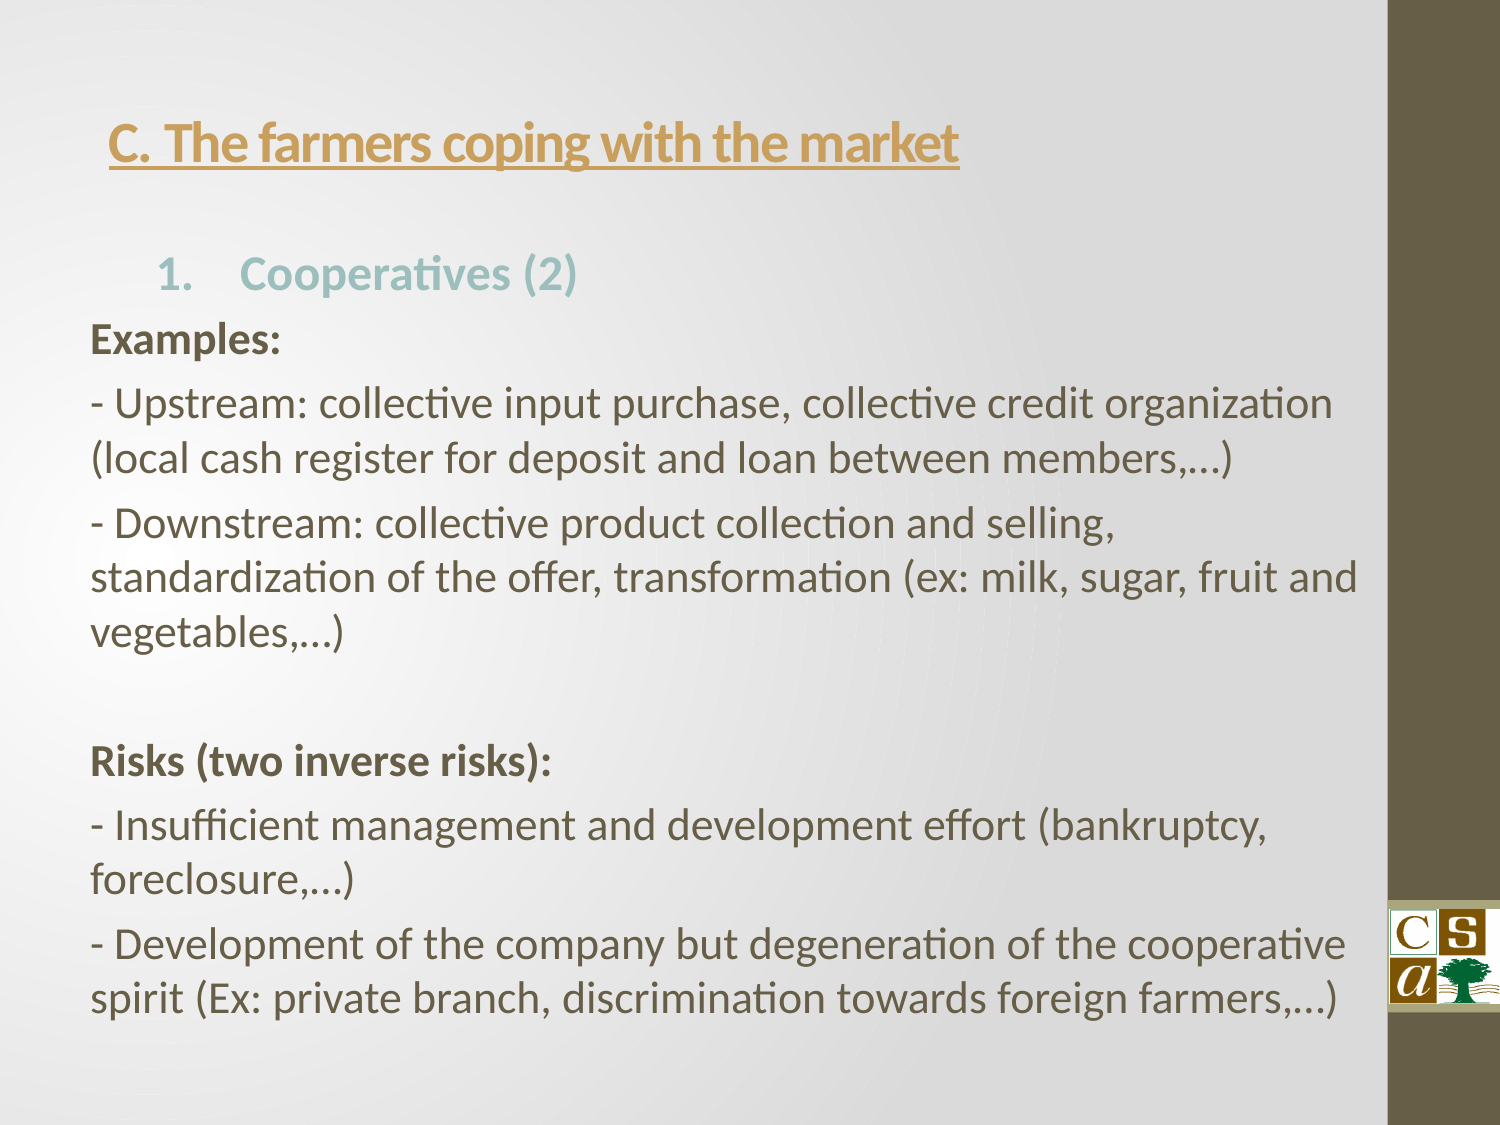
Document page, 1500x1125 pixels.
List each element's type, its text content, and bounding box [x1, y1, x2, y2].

title C. The farmers coping with the market [75, 45, 1325, 232]
picture [1388, 908, 1500, 1005]
list Cooperatives (2) Examples: - Upstream: collective input purchase, collective credit organization (local cash register for deposit and loan between members,…) - Downstream: collective product collection and selling, standardization of the offer, transformation (ex: milk, sugar, fruit and vegetables,…) Risks (two inverse risks): - Insufficient management and development effort (bankruptcy, foreclosure,…) - Development of the company but degeneration of the cooperative spirit (Ex: private branch, discrimination towards foreign farmers,…) [75, 232, 1390, 1094]
